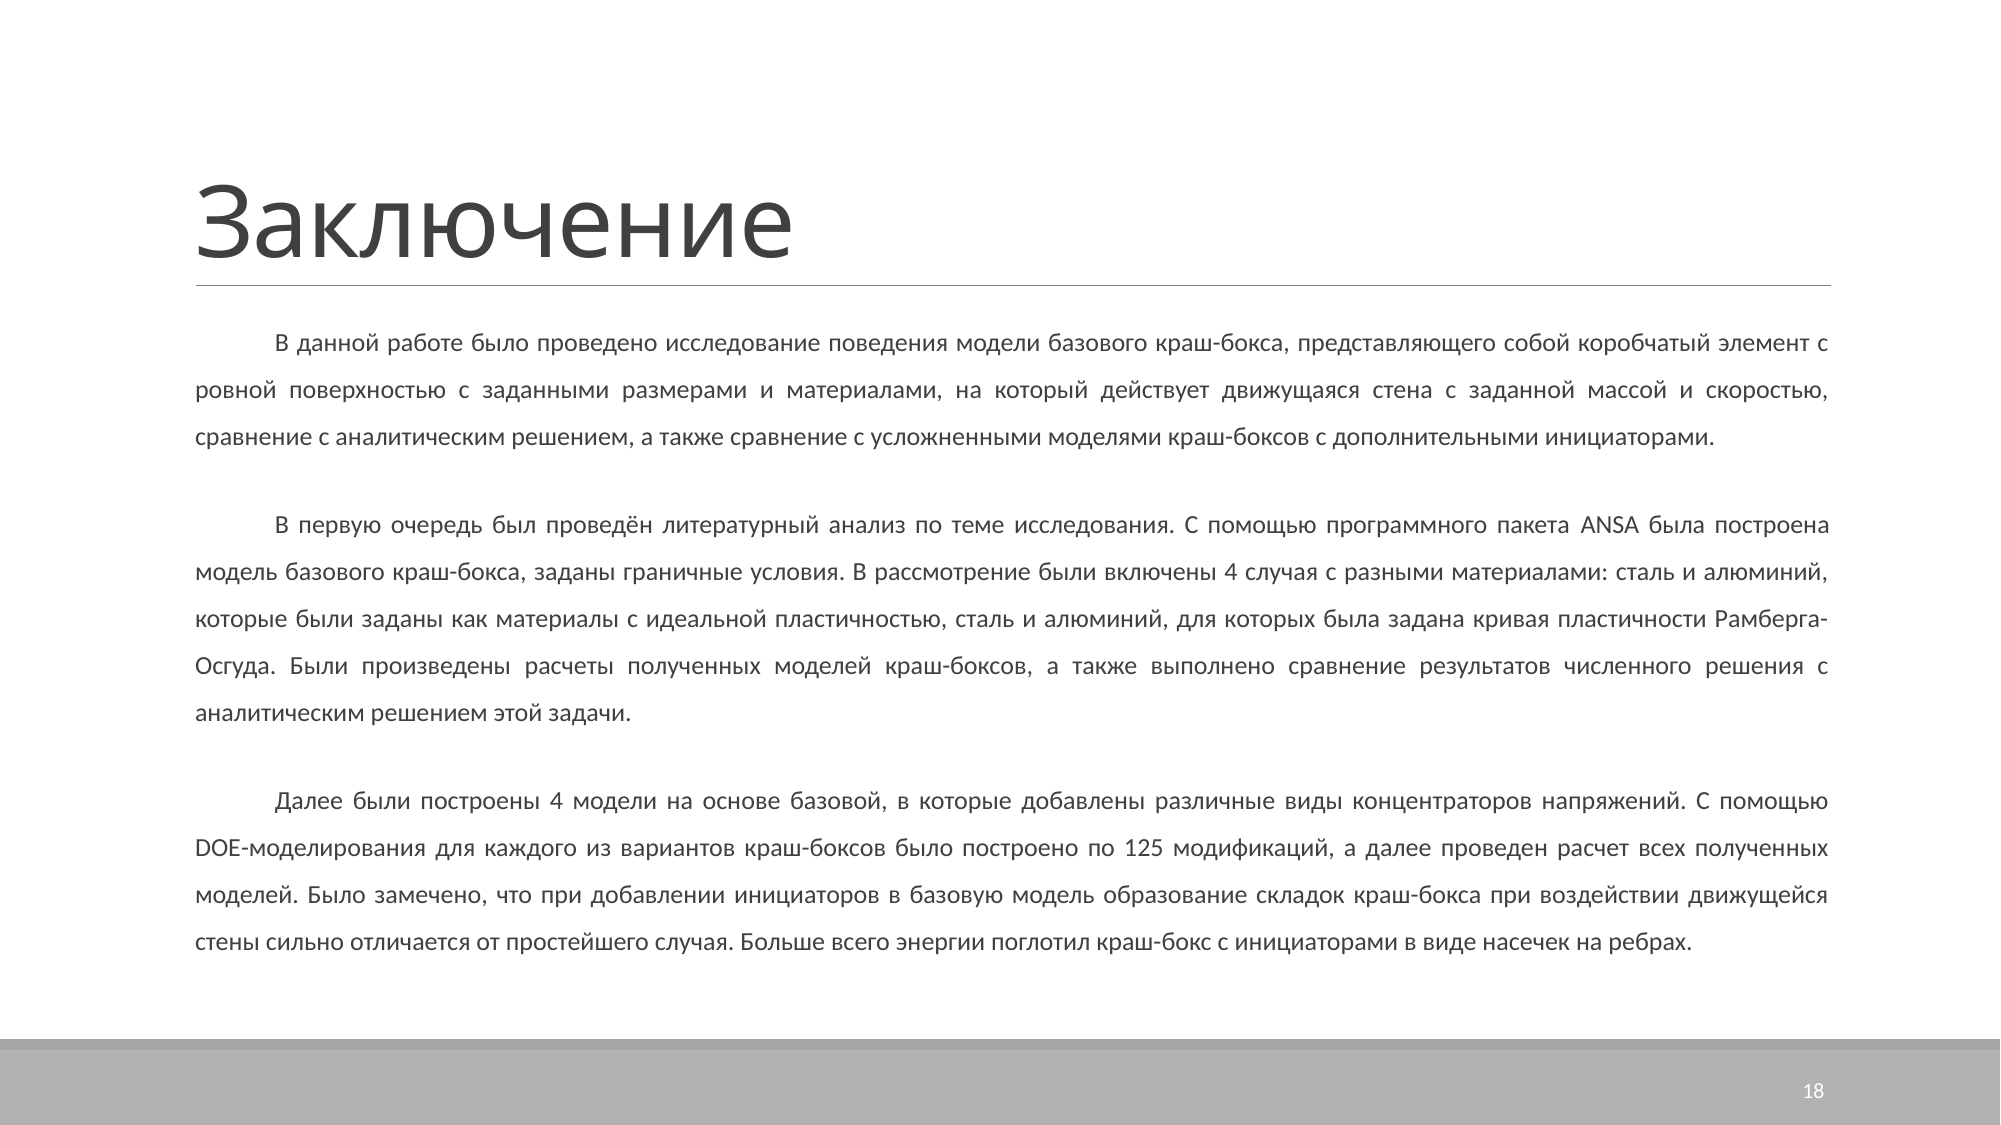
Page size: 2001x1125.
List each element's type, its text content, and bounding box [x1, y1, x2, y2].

title Заключение [180, 47, 1830, 285]
slide_number 18 [1624, 1059, 1840, 1120]
list В данной работе было проведено исследование поведения модели базового краш-бокса, представляющего собой коробчатый элемент с ровной поверхностью с заданными размерами и материалами, на который действует движущаяся стена с заданной массой и скоростью, сравнение с аналитическим решением, а также сравнение с усложненными моделями краш-боксов с дополнительными инициаторами. В первую очередь был проведён литературный анализ по теме исследования. С помощью программного пакета ANSA была построена модель базового краш-бокса, заданы граничные условия. В рассмотрение были включены 4 случая с разными материалами: сталь и алюминий, которые были заданы как материалы с идеальной пластичностью, сталь и алюминий, для которых была задана кривая пластичности Рамберга-Осгуда. Были произведены расчеты полученных моделей краш-боксов, а также выполнено сравнение результатов численного решения с аналитическим решением этой задачи. Далее были построены 4 модели на основе базовой, в которые добавлены различные виды концентраторов напряжений. С помощью DOE-моделирования для каждого из вариантов краш-боксов было построено по 125 модификаций, а далее проведен расчет всех полученных моделей. Было замечено, что при добавлении инициаторов в базовую модель образование складок краш-бокса при воздействии движущейся стены сильно отличается от простейшего случая. Больше всего энергии поглотил краш-бокс с инициаторами в виде насечек на ребрах. [180, 302, 1830, 1078]
